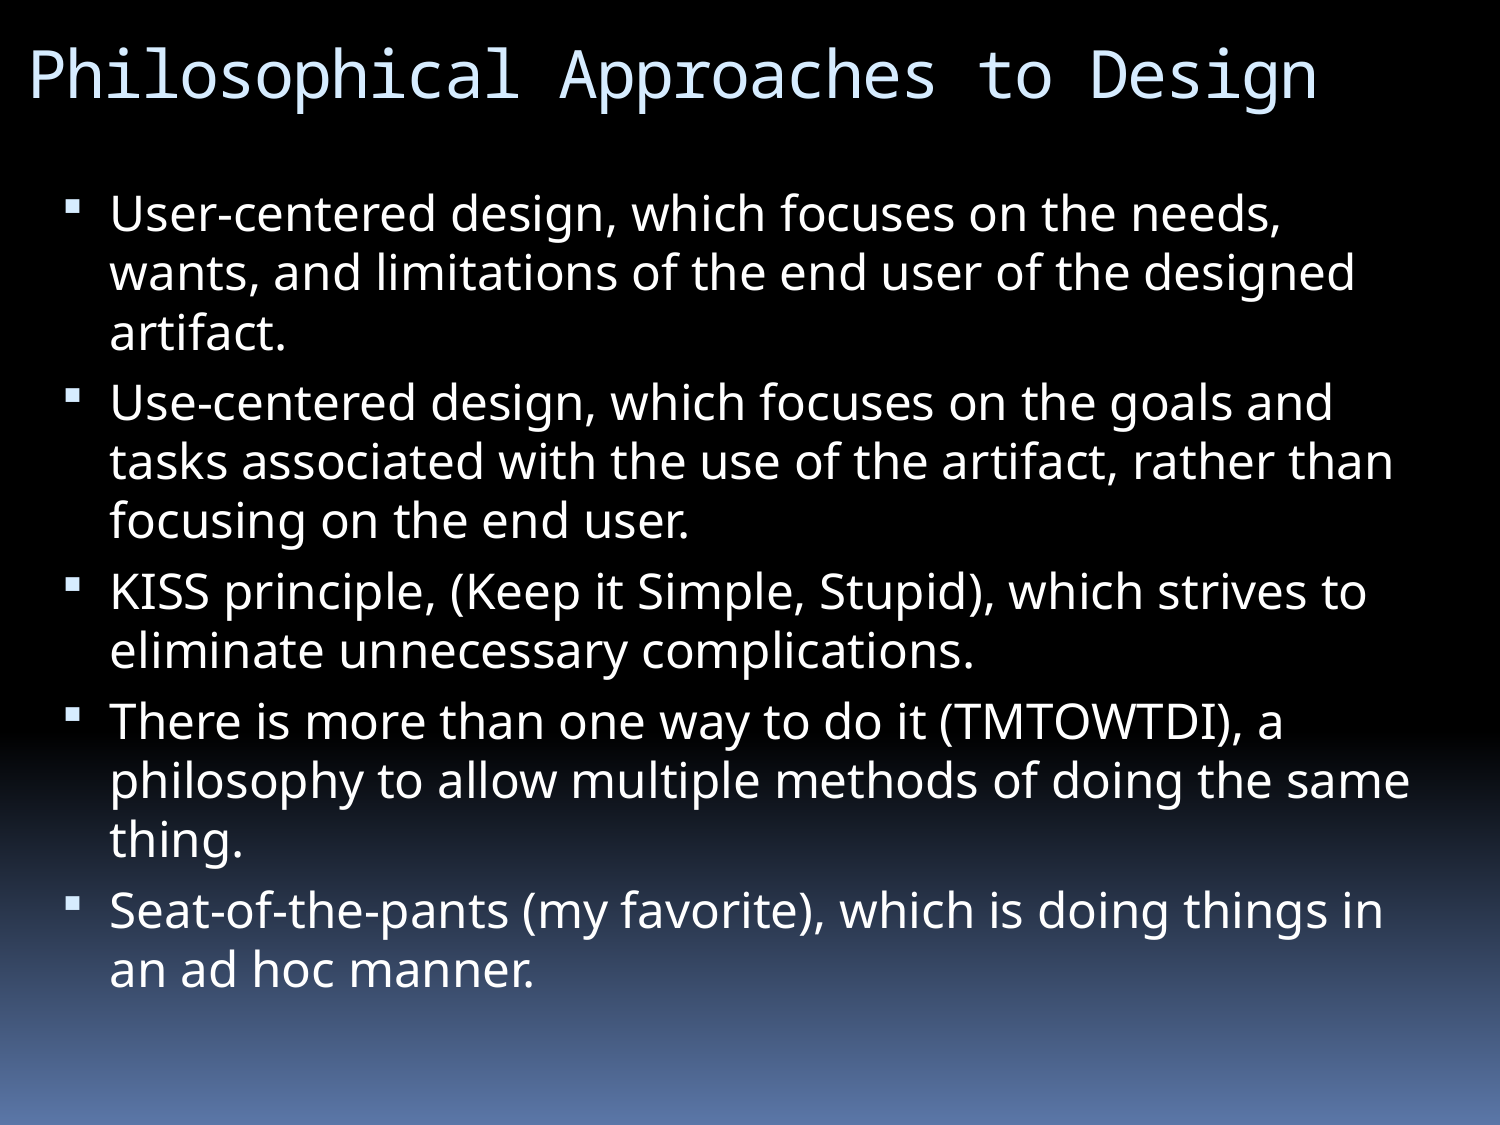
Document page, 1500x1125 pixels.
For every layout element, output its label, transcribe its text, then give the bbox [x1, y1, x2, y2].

list User-centered design, which focuses on the needs, wants, and limitations of the end user of the designed artifact. Use-centered design, which focuses on the goals and tasks associated with the use of the artifact, rather than focusing on the end user. KISS principle, (Keep it Simple, Stupid), which strives to eliminate unnecessary complications. There is more than one way to do it (TMTOWTDI), a philosophy to allow multiple methods of doing the same thing. Seat-of-the-pants (my favorite), which is doing things in an ad hoc manner. [37, 175, 1450, 1013]
title Philosophical Approaches to Design [12, 24, 1500, 175]
